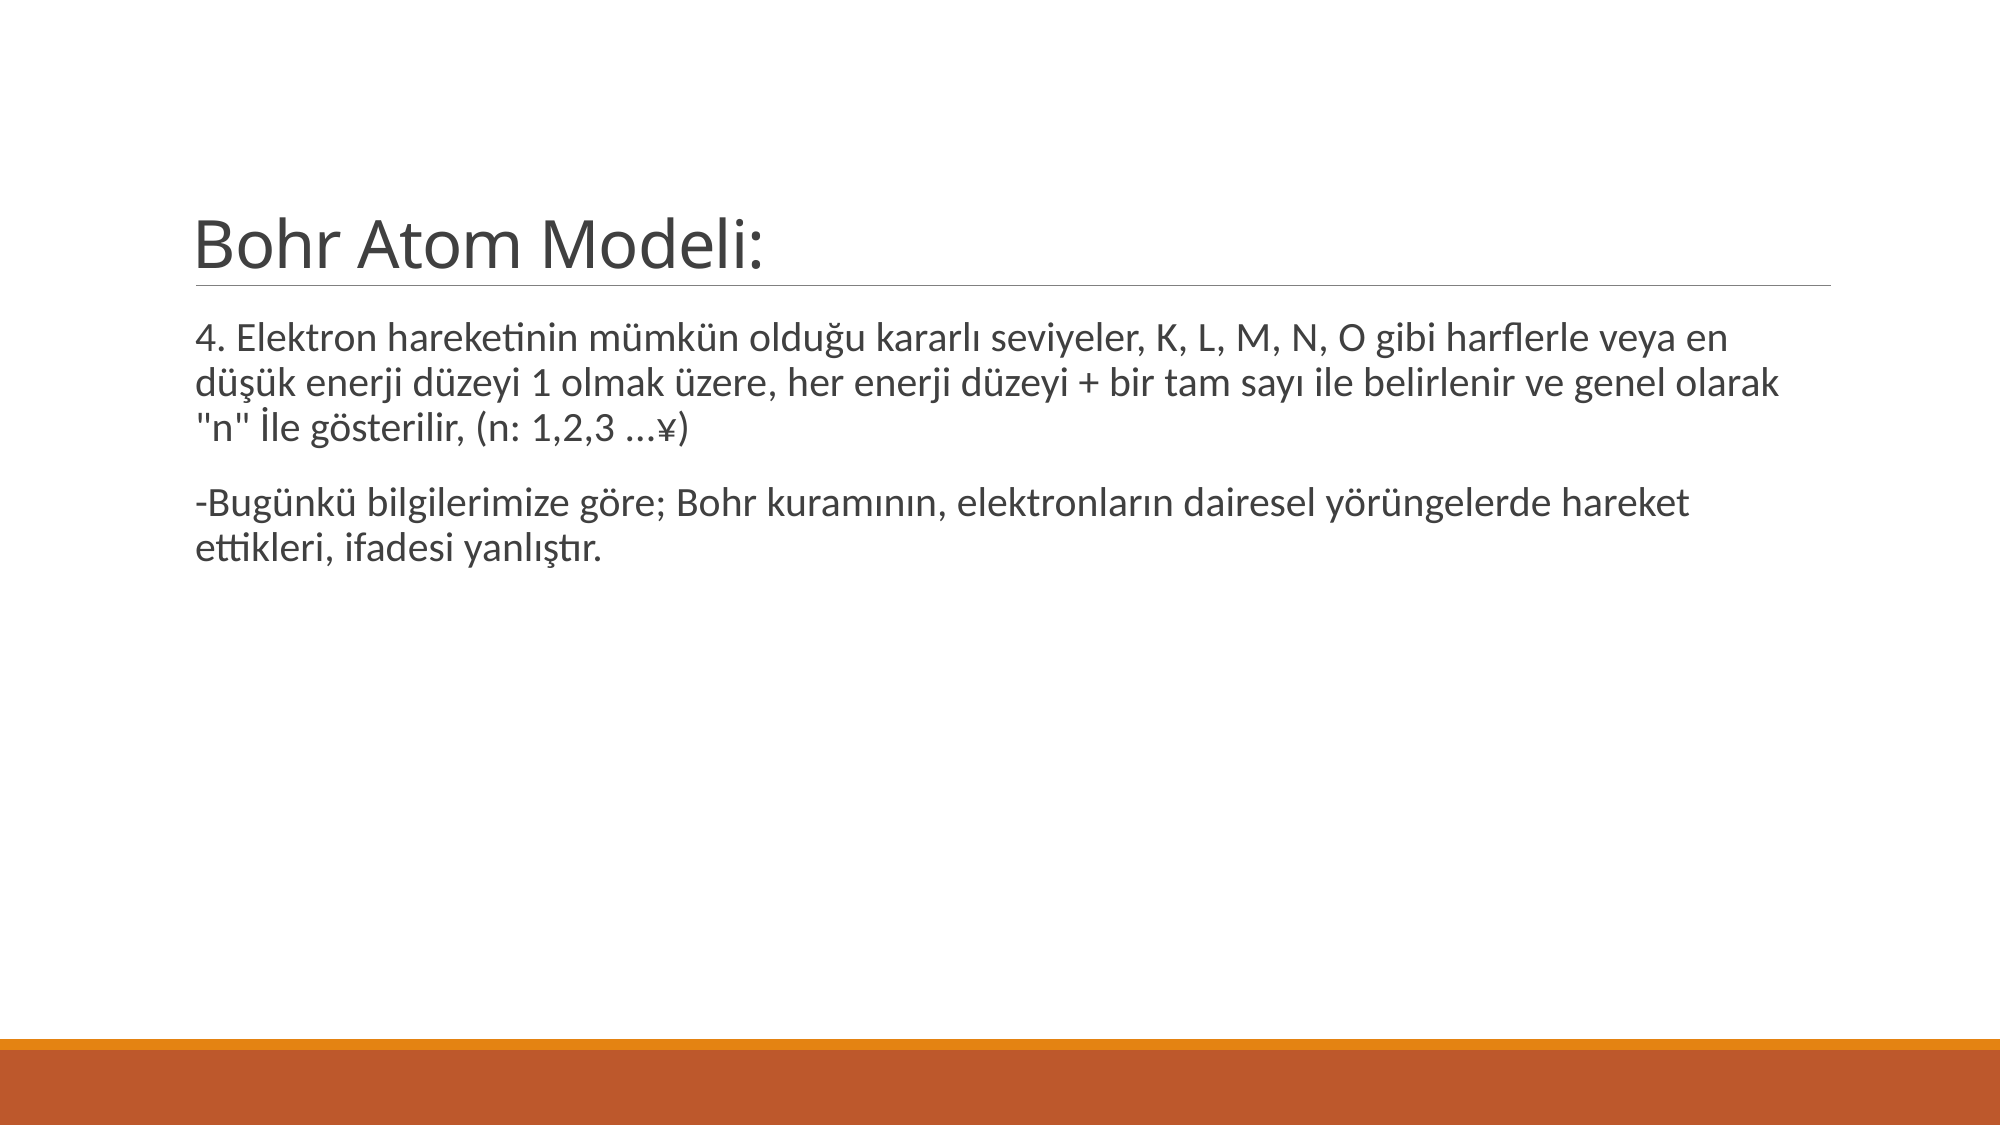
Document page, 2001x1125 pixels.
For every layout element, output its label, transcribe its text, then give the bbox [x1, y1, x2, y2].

title Bohr Atom Modeli: [177, 131, 1828, 370]
list 4. Elektron hareketinin mümkün olduğu kararlı seviyeler, K, L, M, N, O gibi harflerle veya en düşük enerji düzeyi 1 olmak üzere, her enerji düzeyi + bir tam sayı ile belirlenir ve genel olarak "n" İle gösterilir, (n: 1,2,3 ...¥) -Bugünkü bilgilerimize göre; Bohr kuramının, elektronların dairesel yörüngelerde hareket ettikleri, ifadesi yanlıştır. [180, 308, 1830, 963]
